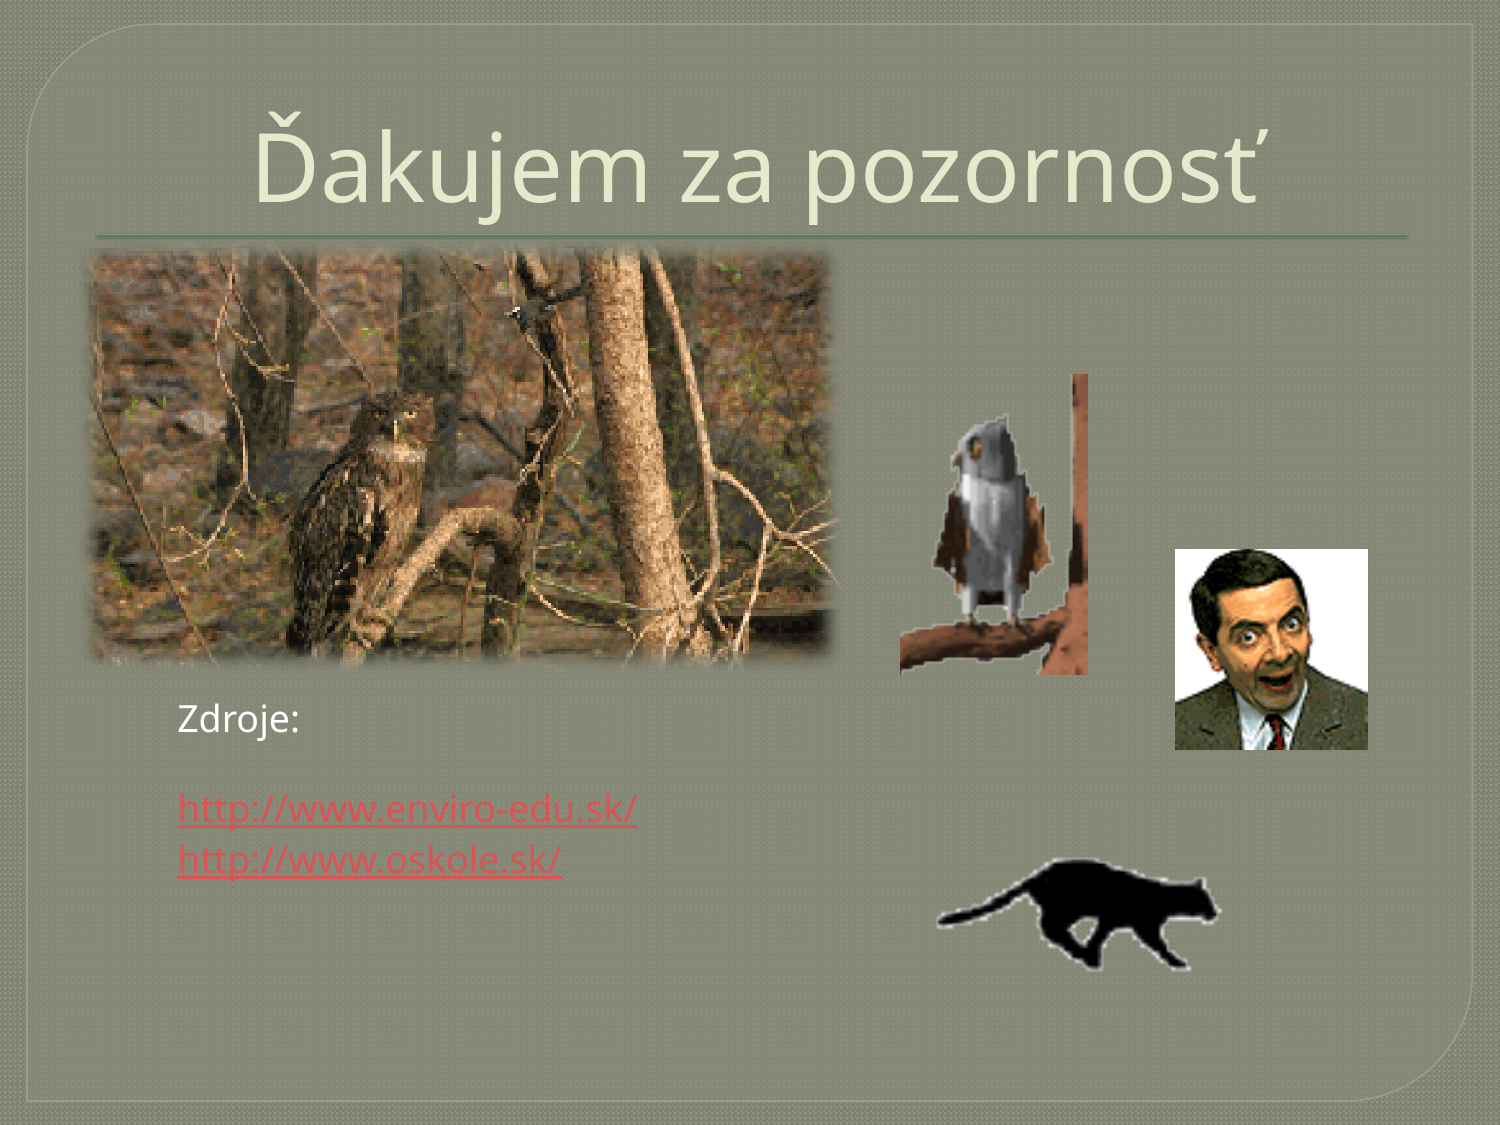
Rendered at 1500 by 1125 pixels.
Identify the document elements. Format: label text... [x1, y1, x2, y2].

picture [1174, 549, 1368, 751]
picture [74, 237, 845, 674]
picture [912, 837, 1238, 995]
text_box Zdroje: http://www.enviro-edu.sk/ http://www.oskole.sk/ [162, 687, 1438, 940]
title Ďakujem za pozornosť [75, 37, 1425, 229]
picture [899, 374, 1088, 676]
